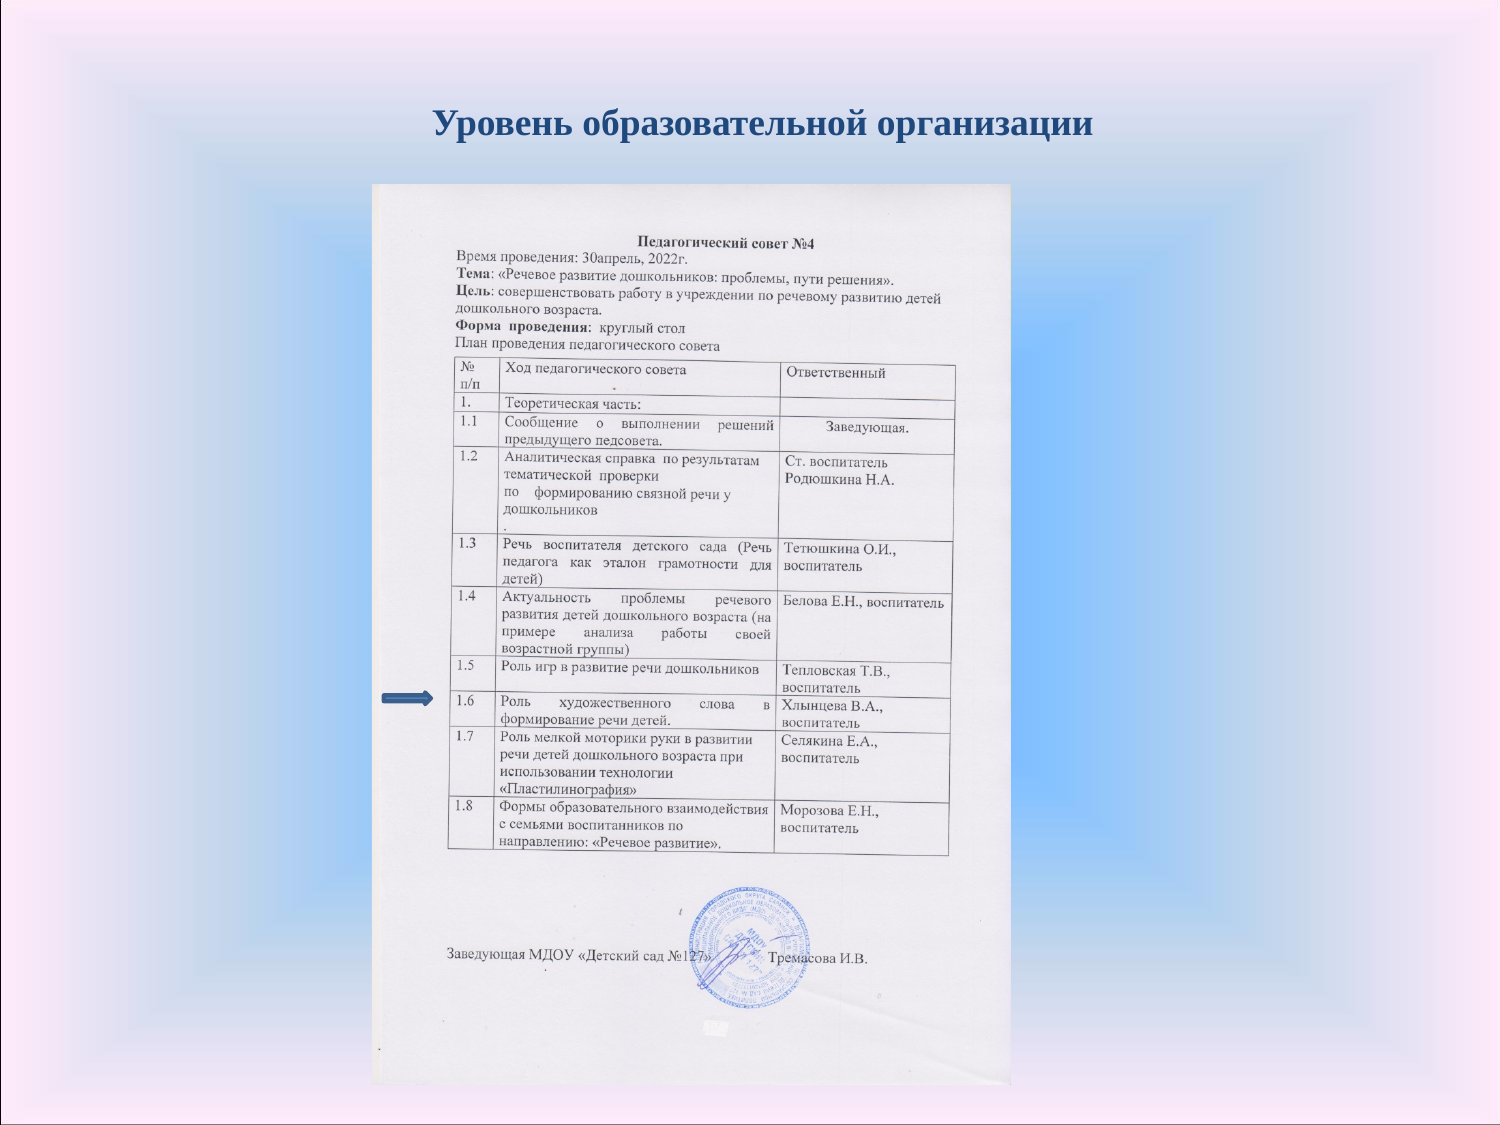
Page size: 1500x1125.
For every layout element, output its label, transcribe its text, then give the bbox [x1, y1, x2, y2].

title Уровень образовательной организации [100, 44, 1426, 197]
picture [0, 0, 1500, 1125]
